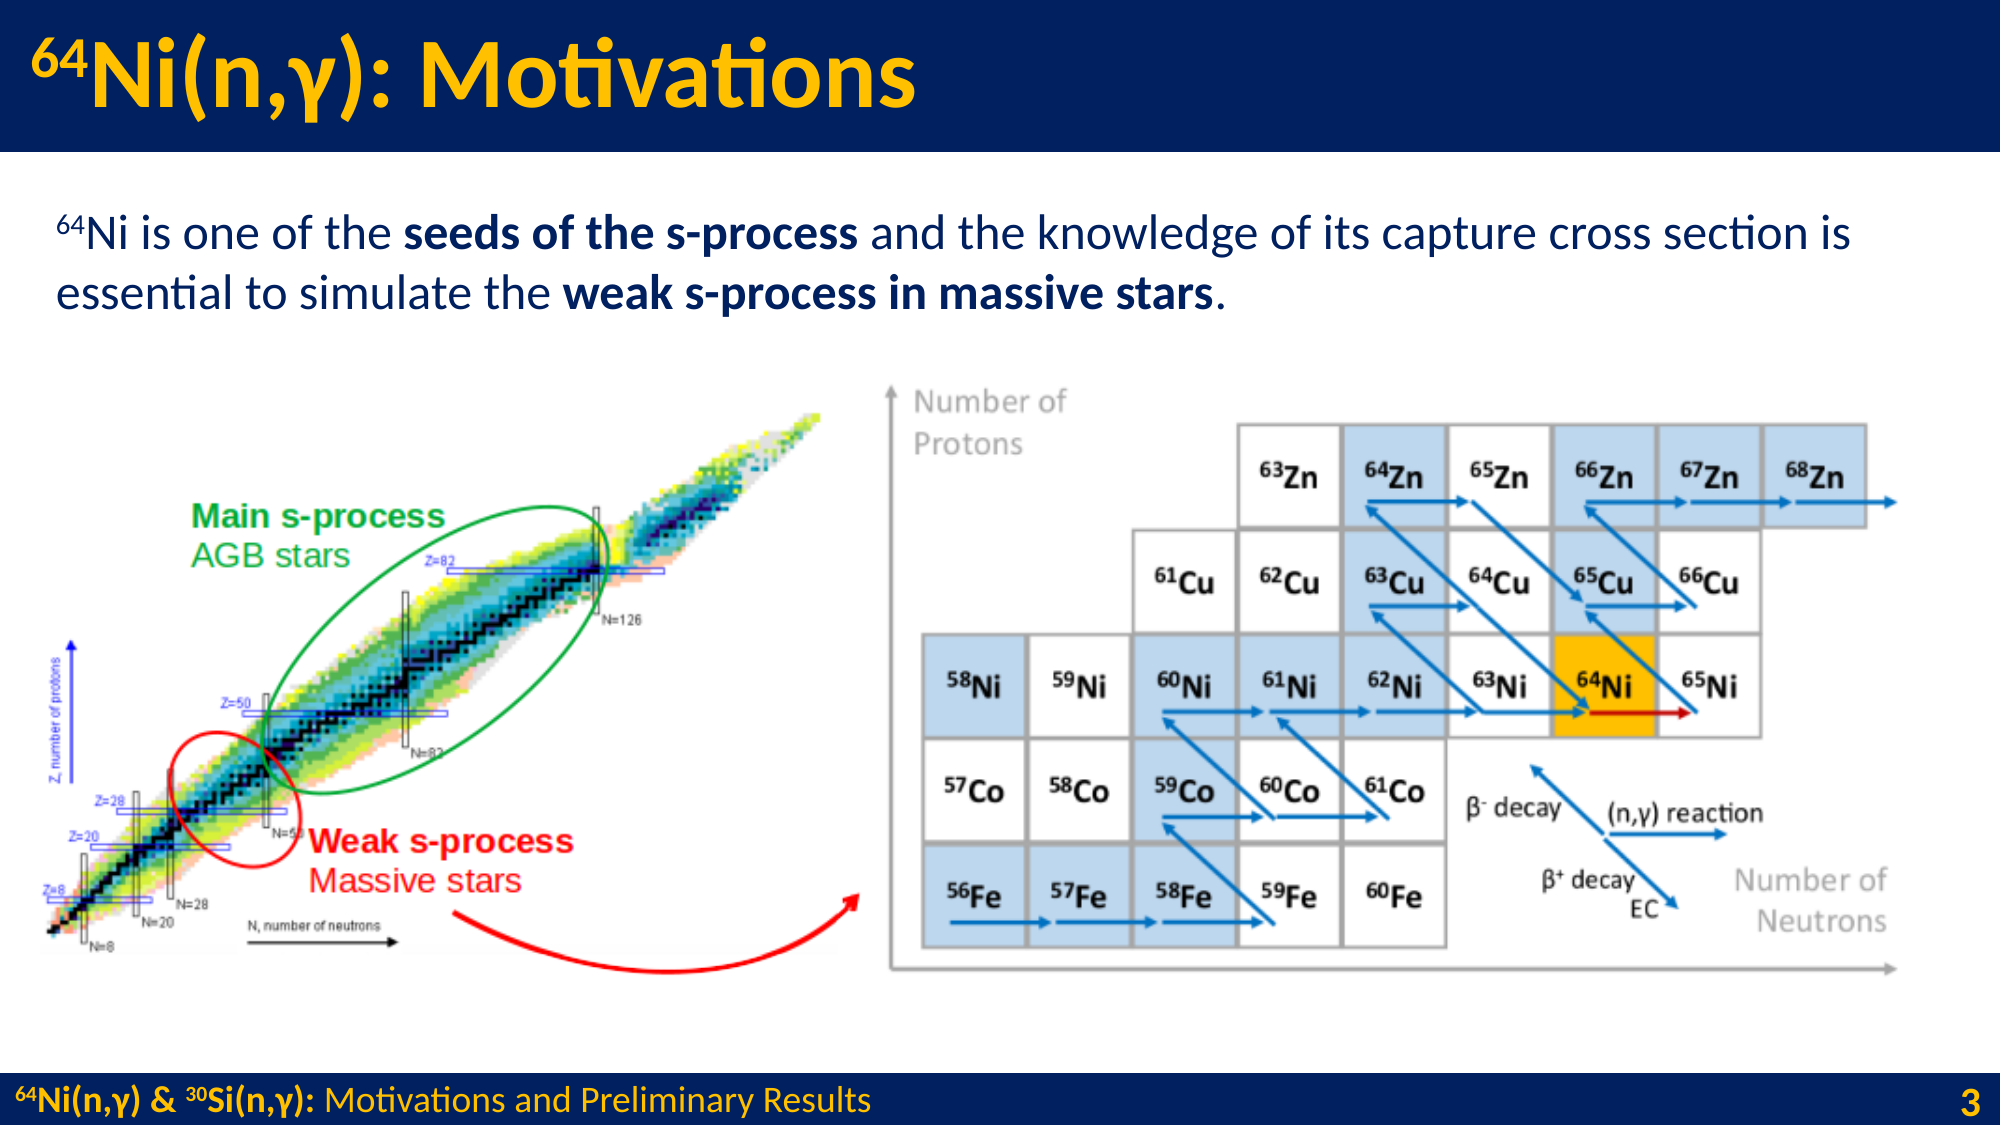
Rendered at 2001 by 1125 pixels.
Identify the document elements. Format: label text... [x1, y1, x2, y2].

text_box 64Ni is one of the seeds of the s-process and the knowledge of its capture cross section is essential to simulate the weak s-process in massive stars. [40, 192, 1968, 328]
title 64Ni(n,γ): Motivations [15, 10, 1141, 137]
text_box 64Ni(n,γ) & 30Si(n,γ): Motivations and Preliminary Results [0, 1072, 895, 1125]
text_box 3 [1102, 1072, 1997, 1125]
text_box [0, 1071, 2000, 1125]
text_box [0, 0, 2000, 154]
picture [40, 359, 1924, 998]
